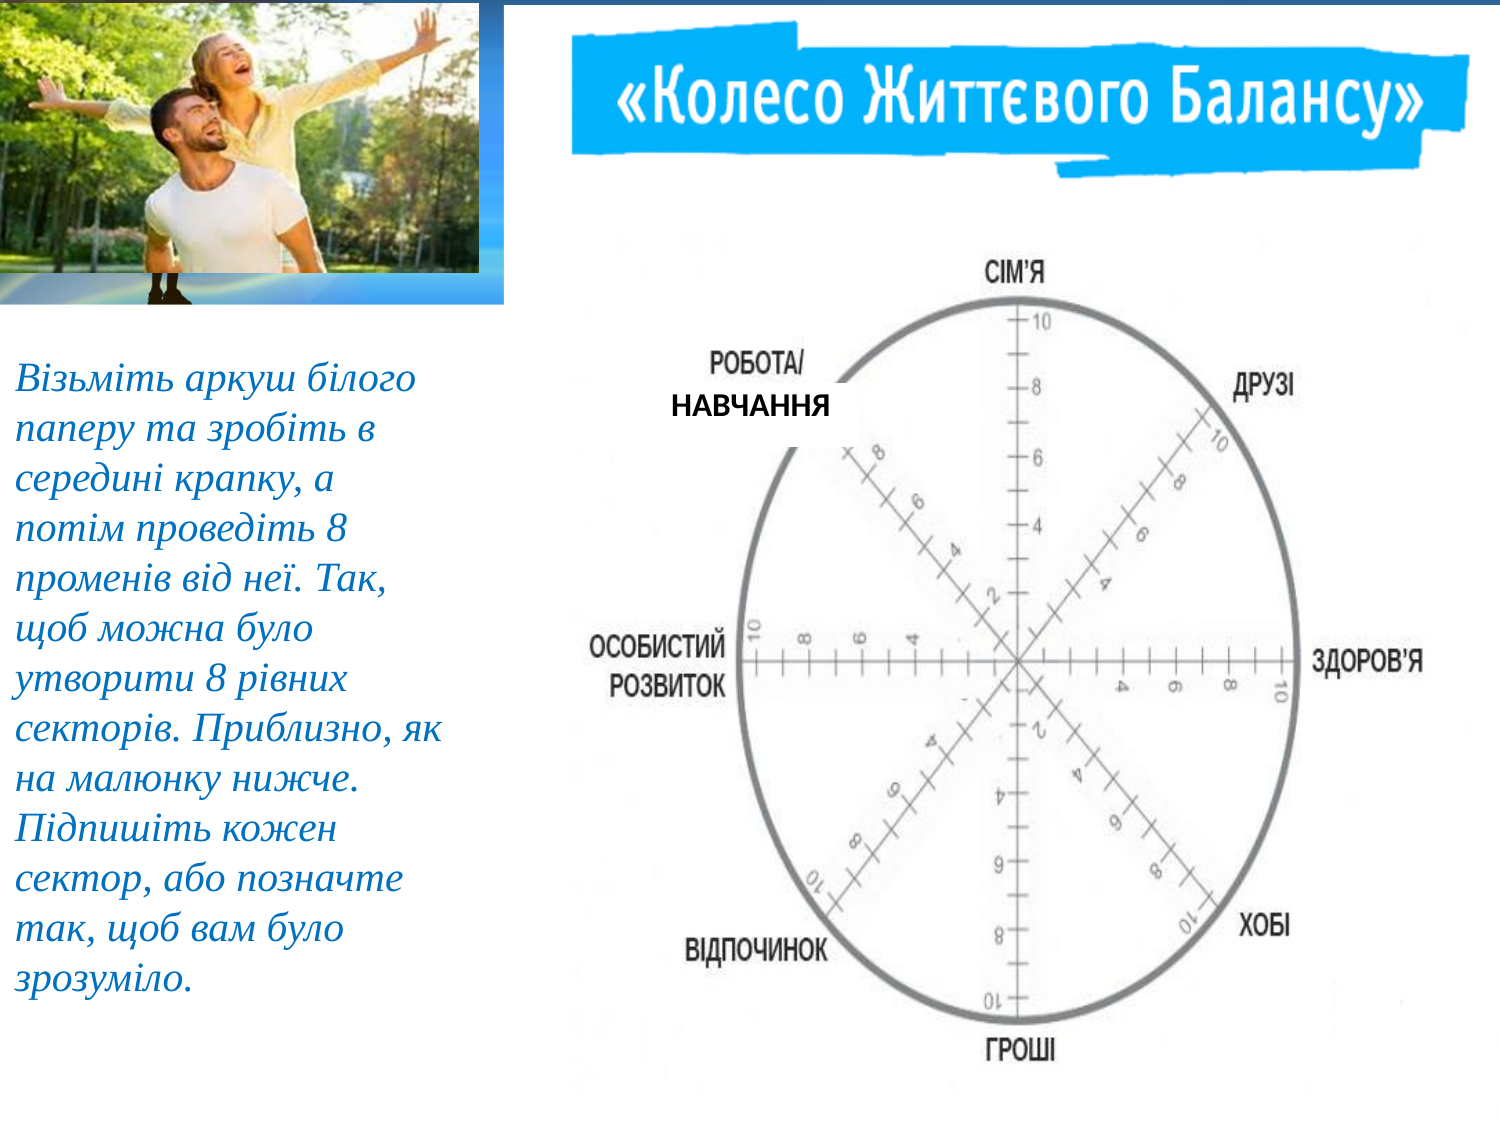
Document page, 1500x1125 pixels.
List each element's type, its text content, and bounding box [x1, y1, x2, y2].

picture [0, 0, 1500, 1125]
text_box Візьміть аркуш білого паперу та зробіть в середині крапку, а потім проведіть 8 променів від неї. Так, щоб можна було утворити 8 рівних секторів. Приблизно, як на малюнку нижче. Підпишіть кожен сектор, або позначте так, щоб вам було зрозуміло. [0, 342, 461, 1058]
